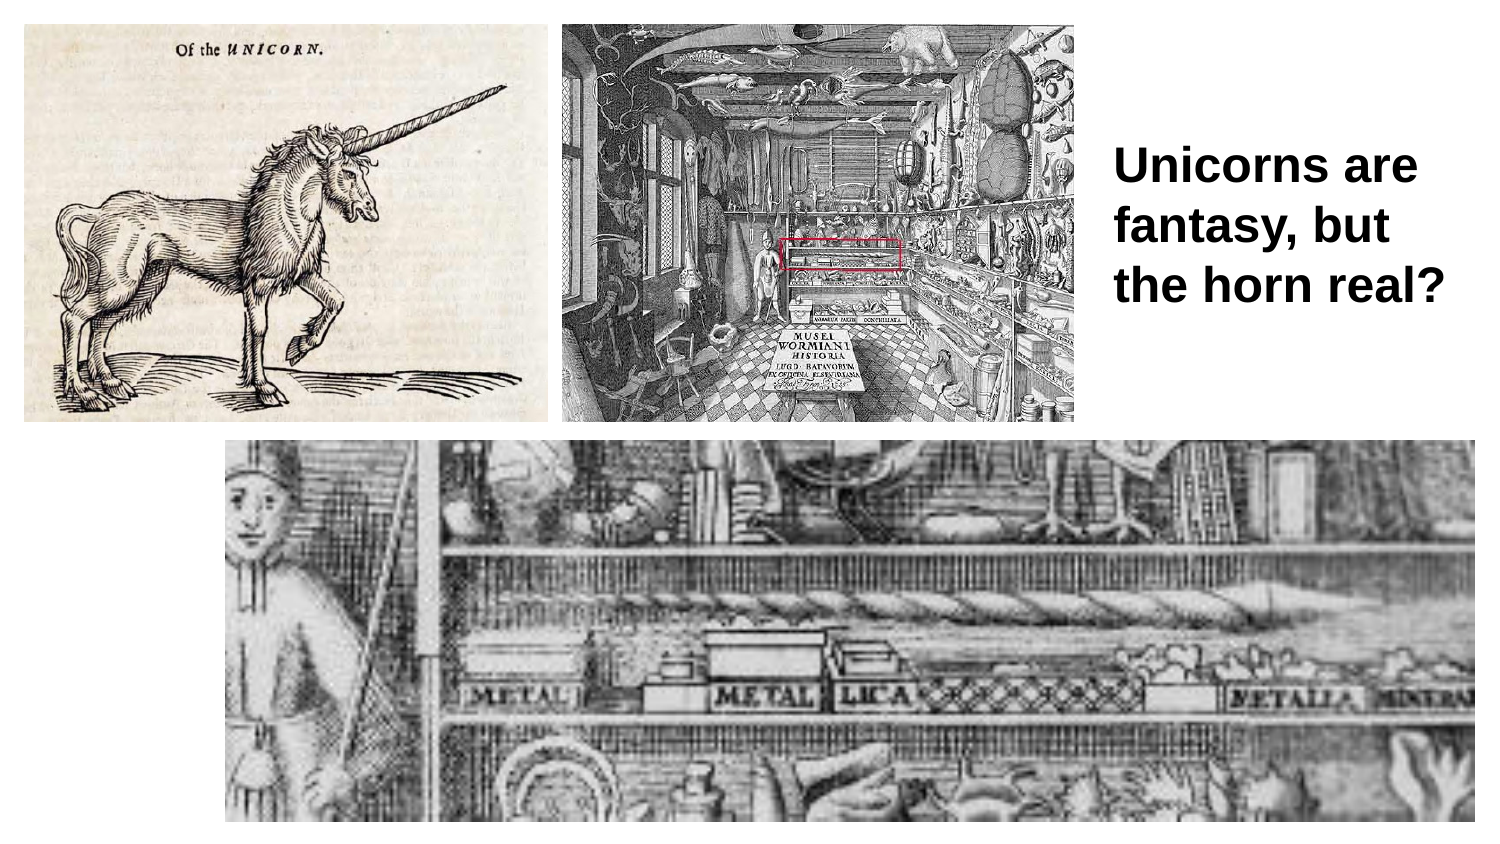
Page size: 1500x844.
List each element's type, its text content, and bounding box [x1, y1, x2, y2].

picture [224, 440, 1476, 823]
picture [24, 24, 548, 422]
text_box Unicorns are fantasy, but the horn real? [1098, 117, 1493, 328]
picture [562, 24, 1074, 422]
